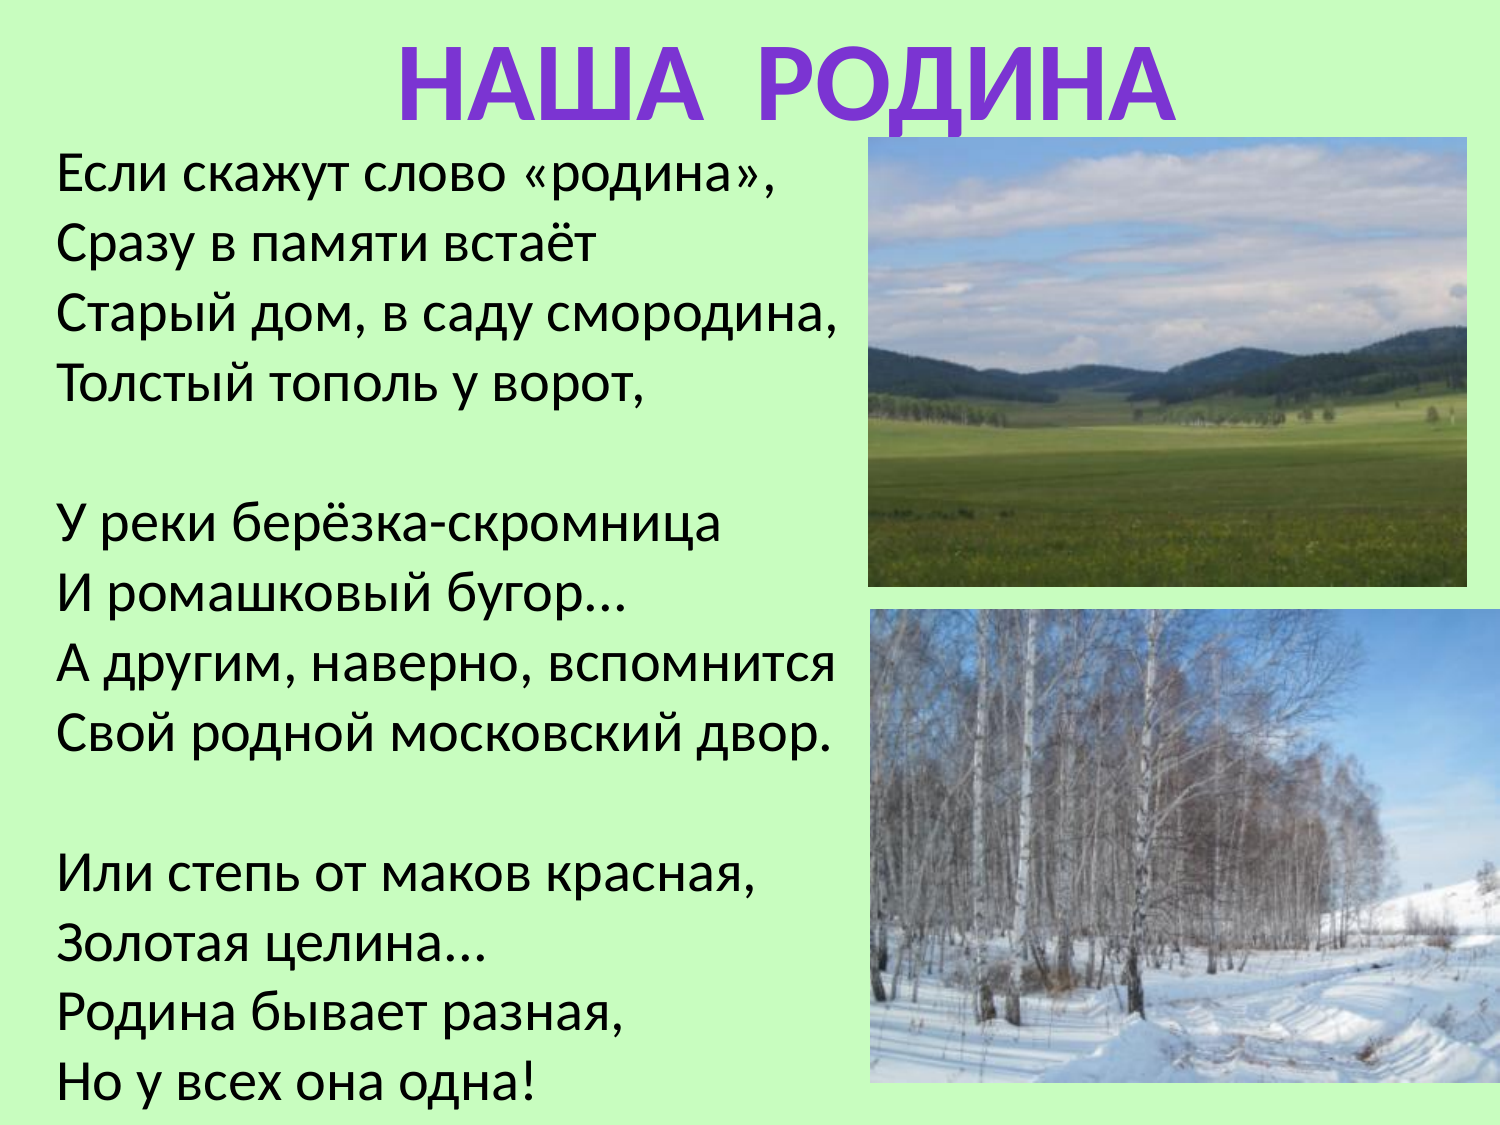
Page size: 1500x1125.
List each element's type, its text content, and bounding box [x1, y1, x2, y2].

text_box Если скажут слово «родина», Сразу в памяти встаёт Старый дом, в саду смородина, Толстый тополь у ворот, У реки берёзка-скромница И ромашковый бугор... А другим, наверно, вспомнится Свой родной московский двор. Или степь от маков красная, Золотая целина... Родина бывает разная, Но у всех она одна! [41, 125, 907, 1125]
picture [869, 609, 1500, 1083]
text_box Наша Родина [305, 0, 1193, 150]
picture [867, 136, 1467, 587]
